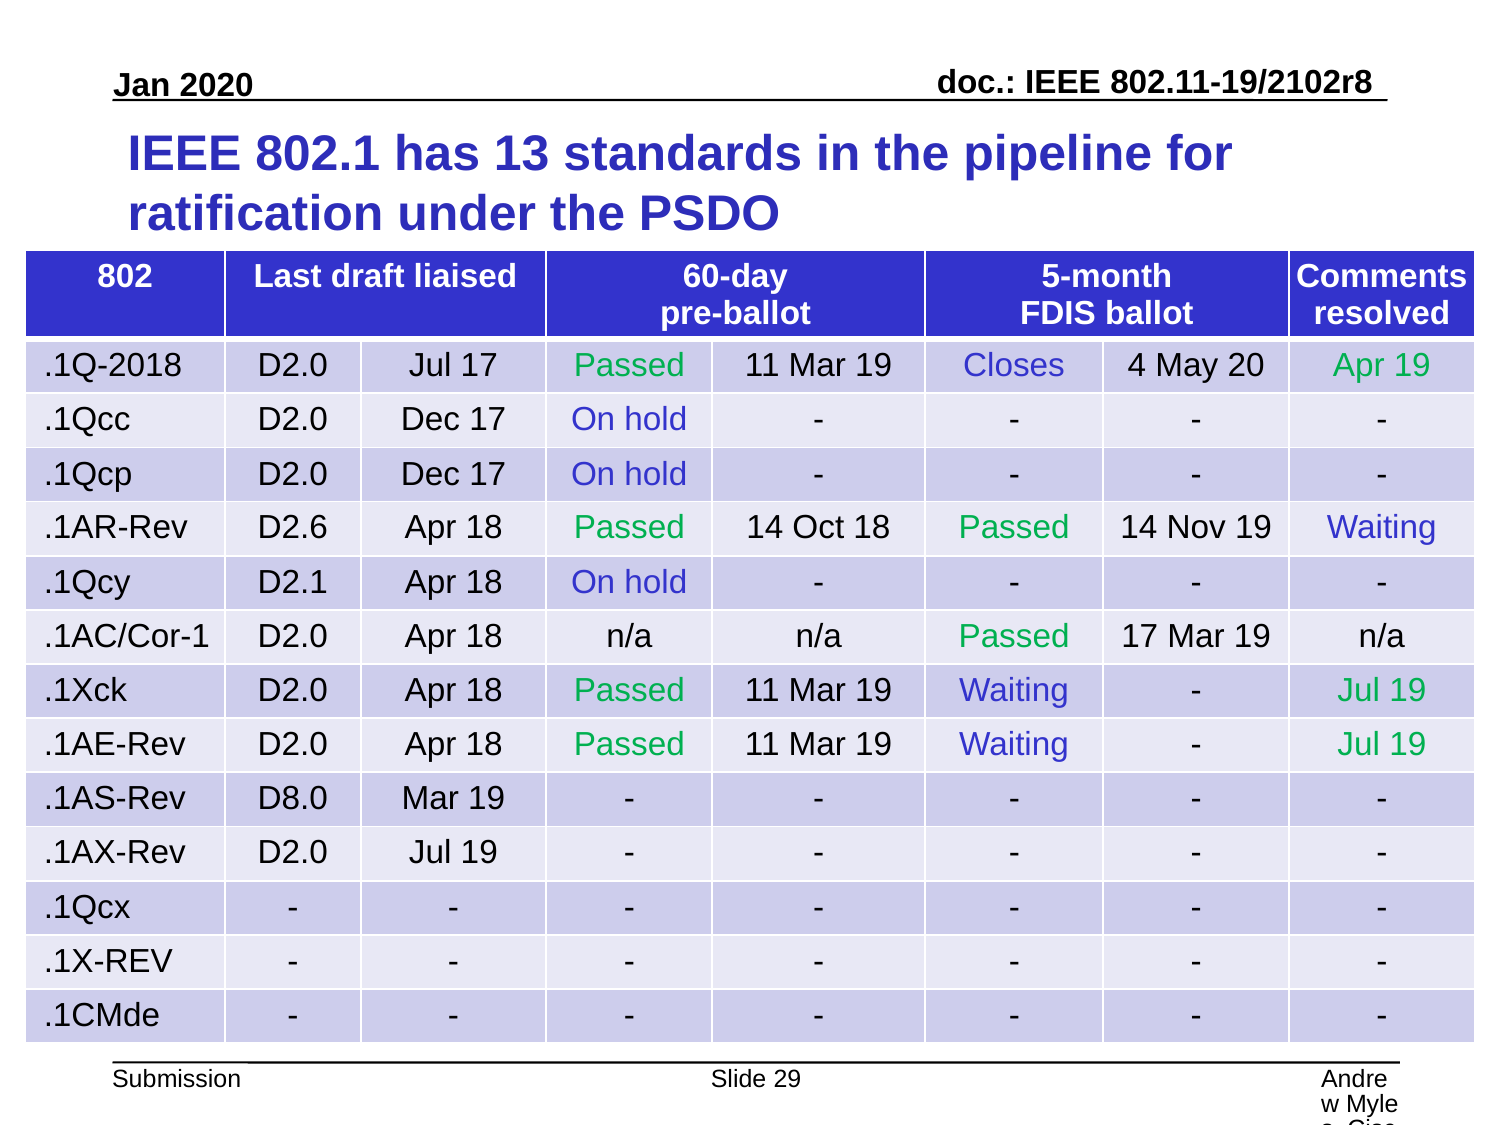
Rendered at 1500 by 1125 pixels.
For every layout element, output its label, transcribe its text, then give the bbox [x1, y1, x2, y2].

table_cell 14 Oct 18 [713, 502, 924, 555]
table_cell .1AS-Rev [26, 773, 224, 826]
table_cell - [1104, 936, 1288, 988]
table_cell Waiting [1290, 502, 1474, 555]
table_cell Closes [926, 342, 1102, 392]
table_cell Dec 17 [362, 394, 545, 447]
table_cell n/a [1290, 611, 1474, 663]
table_cell .1Qcc [26, 394, 224, 447]
table_cell - [713, 773, 924, 826]
table_cell .1AE-Rev [26, 719, 224, 771]
table_cell D2.0 [226, 611, 360, 663]
table_cell Apr 18 [362, 665, 545, 717]
table_cell - [1104, 882, 1288, 934]
table_cell - [713, 394, 924, 447]
table_cell Passed [547, 502, 711, 555]
table_cell - [926, 557, 1102, 609]
table_cell - [547, 882, 711, 934]
table_cell 11 Mar 19 [713, 719, 924, 771]
table_cell On hold [547, 394, 711, 447]
table_cell - [547, 827, 711, 880]
table_header 60-day pre-ballot [547, 251, 924, 336]
table_cell D2.6 [226, 502, 360, 555]
table_cell Passed [926, 502, 1102, 555]
table_cell - [713, 882, 924, 934]
table_cell - [713, 557, 924, 609]
table_cell On hold [547, 448, 711, 501]
title IEEE 802.1 has 13 standards in the pipeline for ratification under the PSDO [112, 112, 1388, 249]
table_cell On hold [547, 557, 711, 609]
table_cell .1Qcp [26, 448, 224, 501]
table_cell .1AR-Rev [26, 502, 224, 555]
table_cell - [713, 448, 924, 501]
table_cell D2.0 [226, 719, 360, 771]
table_cell .1Xck [26, 665, 224, 717]
table_cell Jul 19 [1290, 665, 1474, 717]
table_cell D2.0 [226, 665, 360, 717]
table_cell - [226, 990, 360, 1042]
table_cell n/a [547, 611, 711, 663]
table_cell - [1290, 827, 1474, 880]
table_cell - [1104, 719, 1288, 771]
table_header Last draft liaised [226, 251, 545, 336]
table_cell - [926, 827, 1102, 880]
table_cell - [1290, 936, 1474, 988]
table_cell - [1104, 557, 1288, 609]
table_header Comments resolved [1290, 251, 1474, 336]
table_cell D2.0 [226, 827, 360, 880]
table_cell - [362, 936, 545, 988]
table_cell - [226, 882, 360, 934]
table_cell .1Q-2018 [26, 342, 224, 392]
slide_number Slide 29 [709, 1061, 803, 1093]
table_cell - [713, 936, 924, 988]
table_cell .1Qcx [26, 882, 224, 934]
table_cell - [1290, 557, 1474, 609]
table_cell - [926, 448, 1102, 501]
table_cell - [713, 990, 924, 1042]
table_cell - [1104, 394, 1288, 447]
table_cell - [547, 773, 711, 826]
table_cell Mar 19 [362, 773, 545, 826]
table_cell - [1104, 665, 1288, 717]
table_cell - [926, 936, 1102, 988]
table_cell Jul 19 [1290, 719, 1474, 771]
table_cell D8.0 [226, 773, 360, 826]
table_cell Apr 18 [362, 611, 545, 663]
table_cell - [547, 990, 711, 1042]
table_cell Dec 17 [362, 448, 545, 501]
table_cell - [1104, 448, 1288, 501]
table_cell D2.1 [226, 557, 360, 609]
table_cell - [1104, 827, 1288, 880]
table_cell .1Qcy [26, 557, 224, 609]
table_cell Waiting [926, 665, 1102, 717]
table_cell D2.0 [226, 448, 360, 501]
table_cell .1AX-Rev [26, 827, 224, 880]
table_cell 17 Mar 19 [1104, 611, 1288, 663]
table_cell 14 Nov 19 [1104, 502, 1288, 555]
table_cell - [226, 936, 360, 988]
table_cell Passed [547, 719, 711, 771]
table_cell Waiting [926, 719, 1102, 771]
table_cell - [1290, 773, 1474, 826]
footer Andrew Myles, Cisco [1320, 1061, 1402, 1093]
table_cell - [547, 936, 711, 988]
table_cell Passed [926, 611, 1102, 663]
table_cell Jul 17 [362, 342, 545, 392]
table_cell 11 Mar 19 [713, 342, 924, 392]
table_cell n/a [713, 611, 924, 663]
table_cell - [926, 990, 1102, 1042]
table_cell Apr 19 [1290, 342, 1474, 392]
table_cell - [1290, 448, 1474, 501]
table_cell .1X-REV [26, 936, 224, 988]
table_cell Apr 18 [362, 719, 545, 771]
table_cell - [1104, 990, 1288, 1042]
table_cell Apr 18 [362, 557, 545, 609]
table_header 802 [26, 251, 224, 336]
table_cell Passed [547, 342, 711, 392]
table_cell .1AC/Cor-1 [26, 611, 224, 663]
table_cell - [926, 773, 1102, 826]
table_cell - [713, 827, 924, 880]
table_cell - [926, 394, 1102, 447]
table_cell .1CMde [26, 990, 224, 1042]
table_cell - [362, 990, 545, 1042]
table_cell Apr 18 [362, 502, 545, 555]
table_cell - [1104, 773, 1288, 826]
table_cell - [1290, 990, 1474, 1042]
table_cell D2.0 [226, 342, 360, 392]
table_cell D2.0 [226, 394, 360, 447]
table_header 5-month FDIS ballot [926, 251, 1288, 336]
table_cell Jul 19 [362, 827, 545, 880]
table_cell - [926, 882, 1102, 934]
table_cell 11 Mar 19 [713, 665, 924, 717]
table_cell - [1290, 882, 1474, 934]
table_cell - [1290, 394, 1474, 447]
table_cell Passed [547, 665, 711, 717]
table_cell - [362, 882, 545, 934]
table_cell 4 May 20 [1104, 342, 1288, 392]
